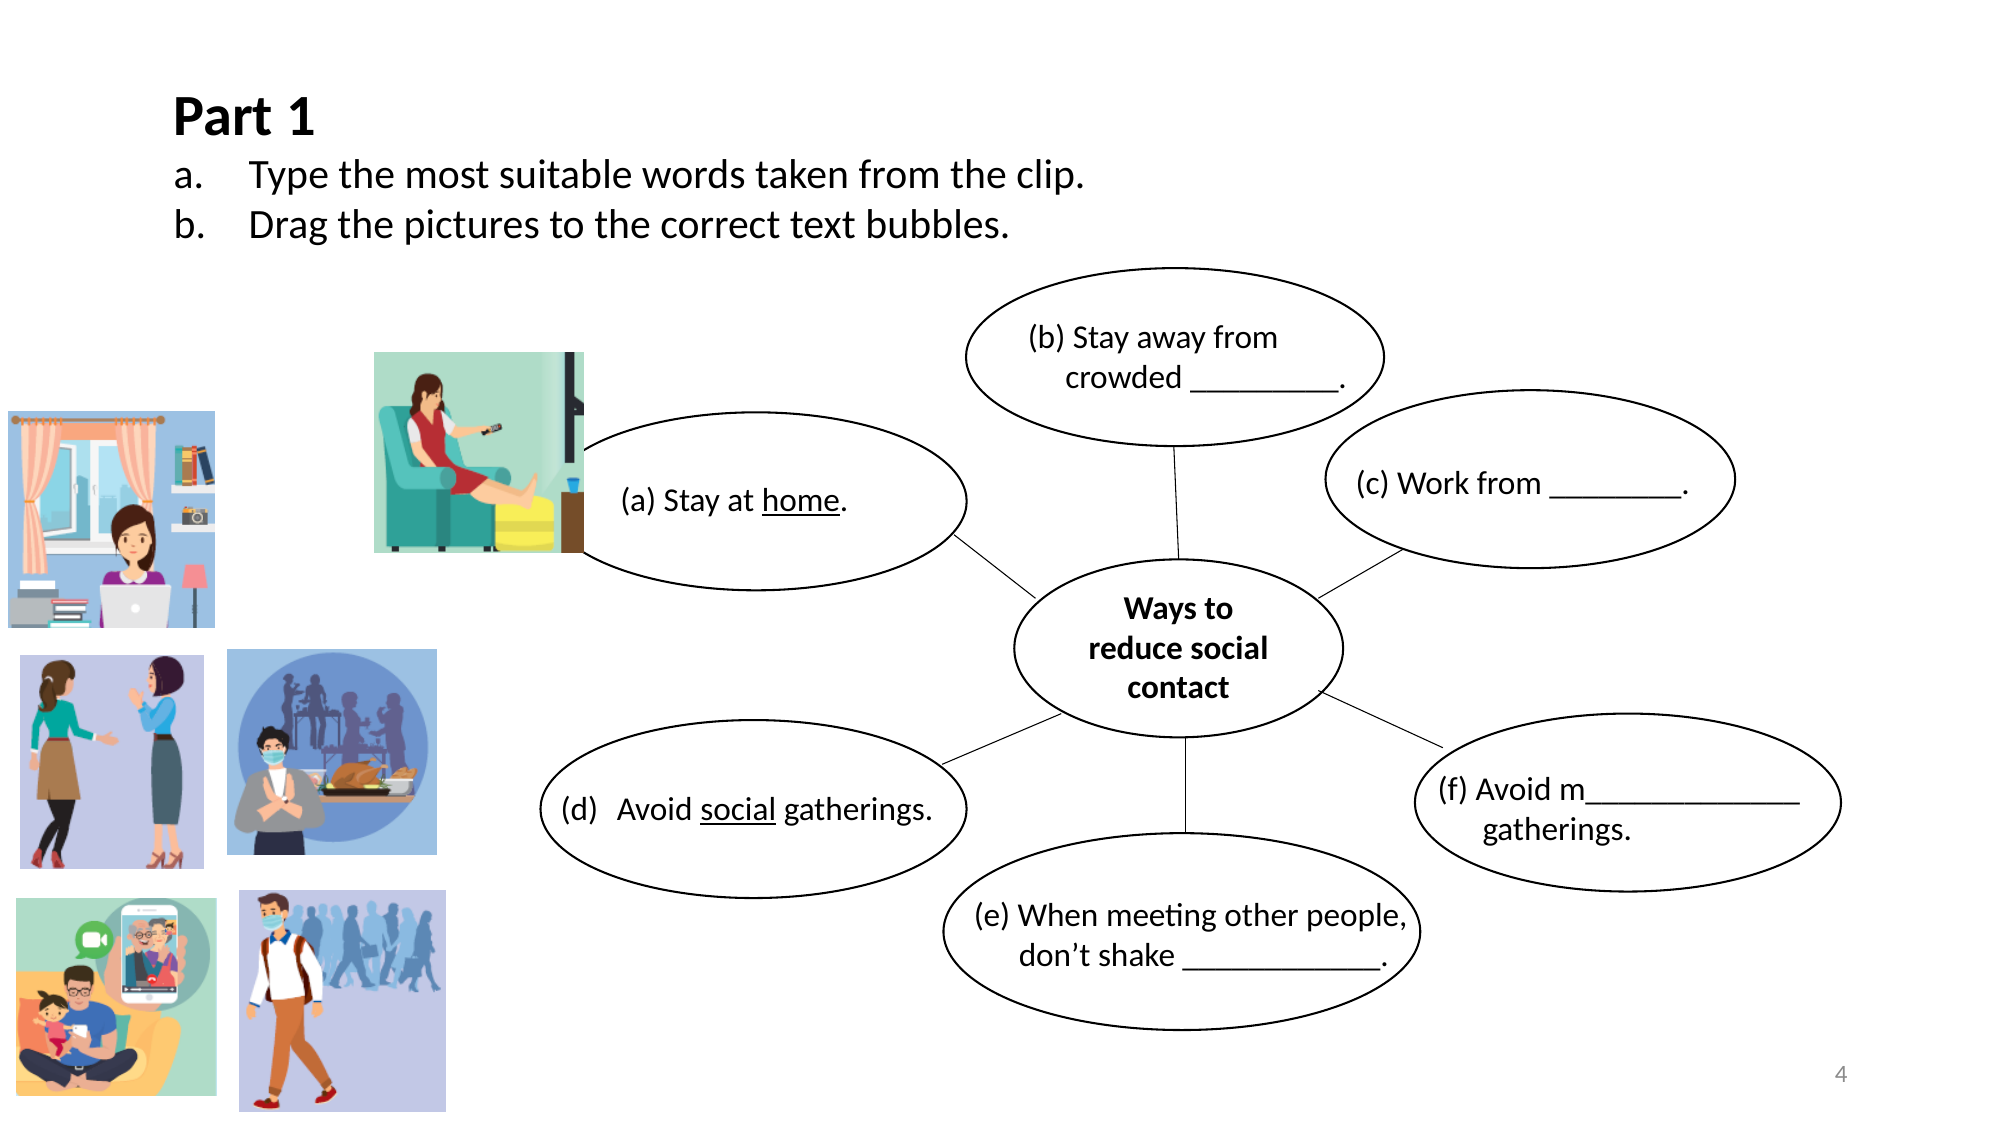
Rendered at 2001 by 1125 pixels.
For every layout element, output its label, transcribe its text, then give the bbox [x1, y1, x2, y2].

text_box Part 1 Type the most suitable words taken from the clip. Drag the pictures to the correct text bubbles. [159, 69, 1808, 255]
picture [239, 890, 446, 1112]
picture [8, 411, 215, 628]
picture [20, 655, 204, 869]
picture [16, 898, 217, 1096]
slide_number 4 [1412, 1042, 1863, 1103]
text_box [540, 268, 1842, 1031]
picture [374, 352, 584, 553]
picture [227, 649, 437, 855]
